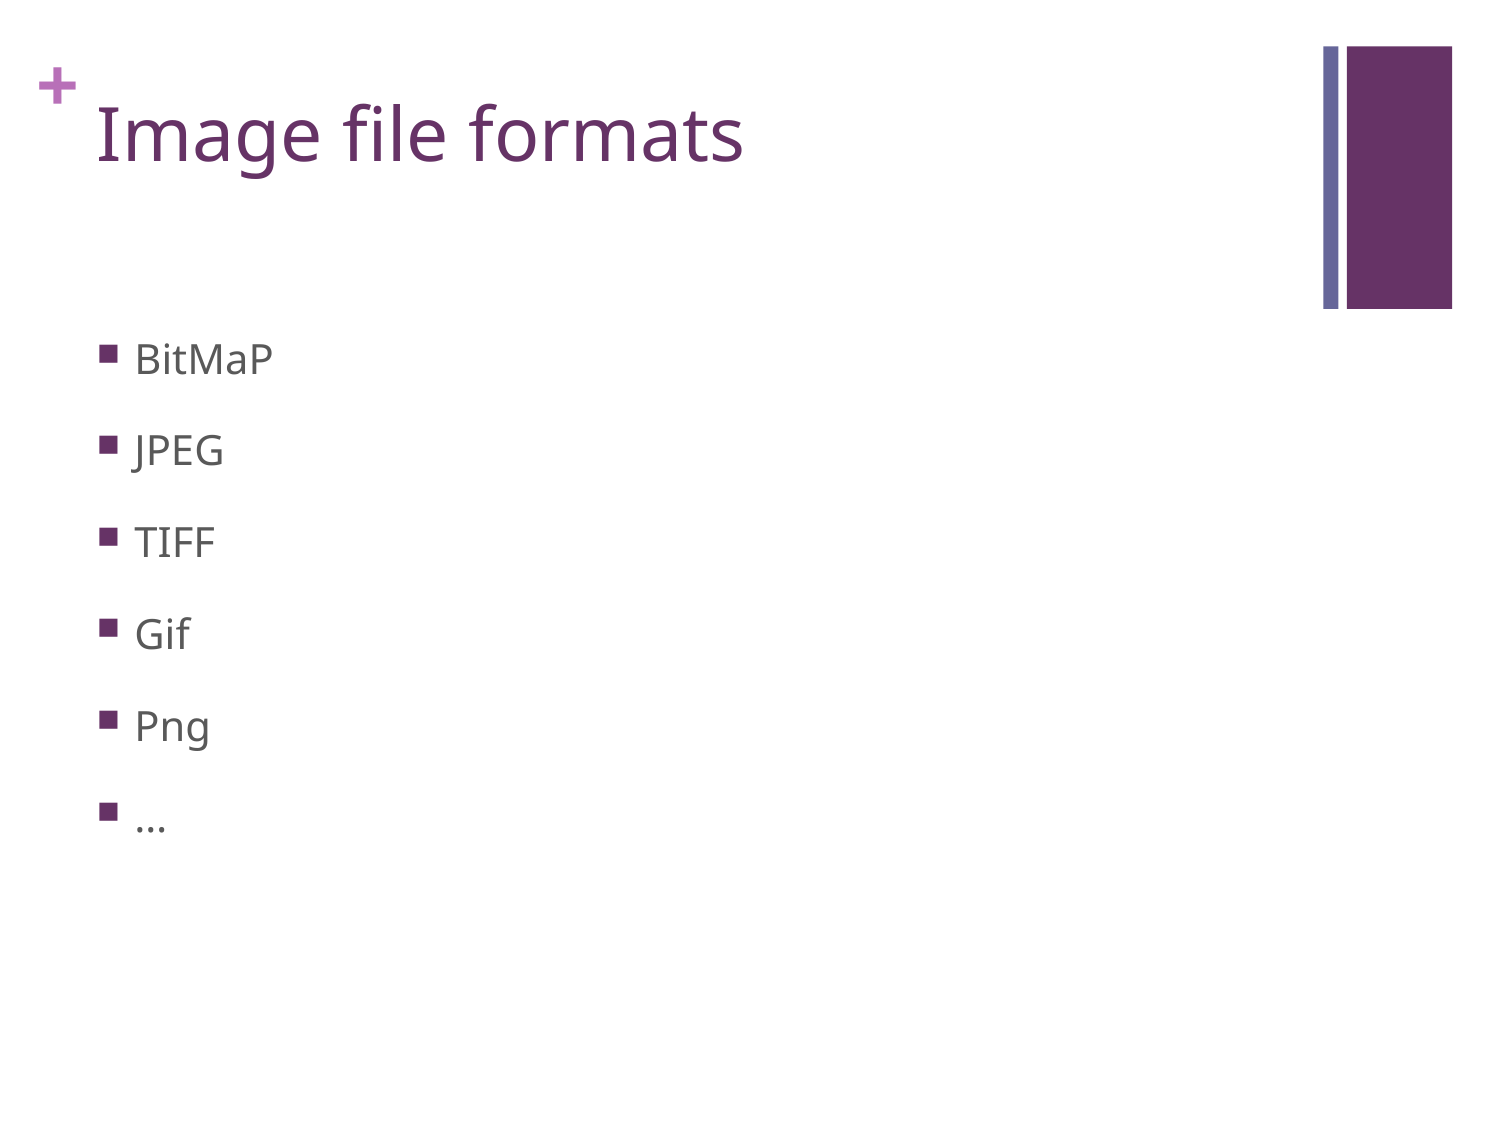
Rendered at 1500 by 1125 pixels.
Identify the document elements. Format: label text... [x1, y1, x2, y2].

list BitMaP JPEG TIFF Gif Png … [81, 324, 1322, 1005]
title Image file formats [81, 79, 1322, 263]
